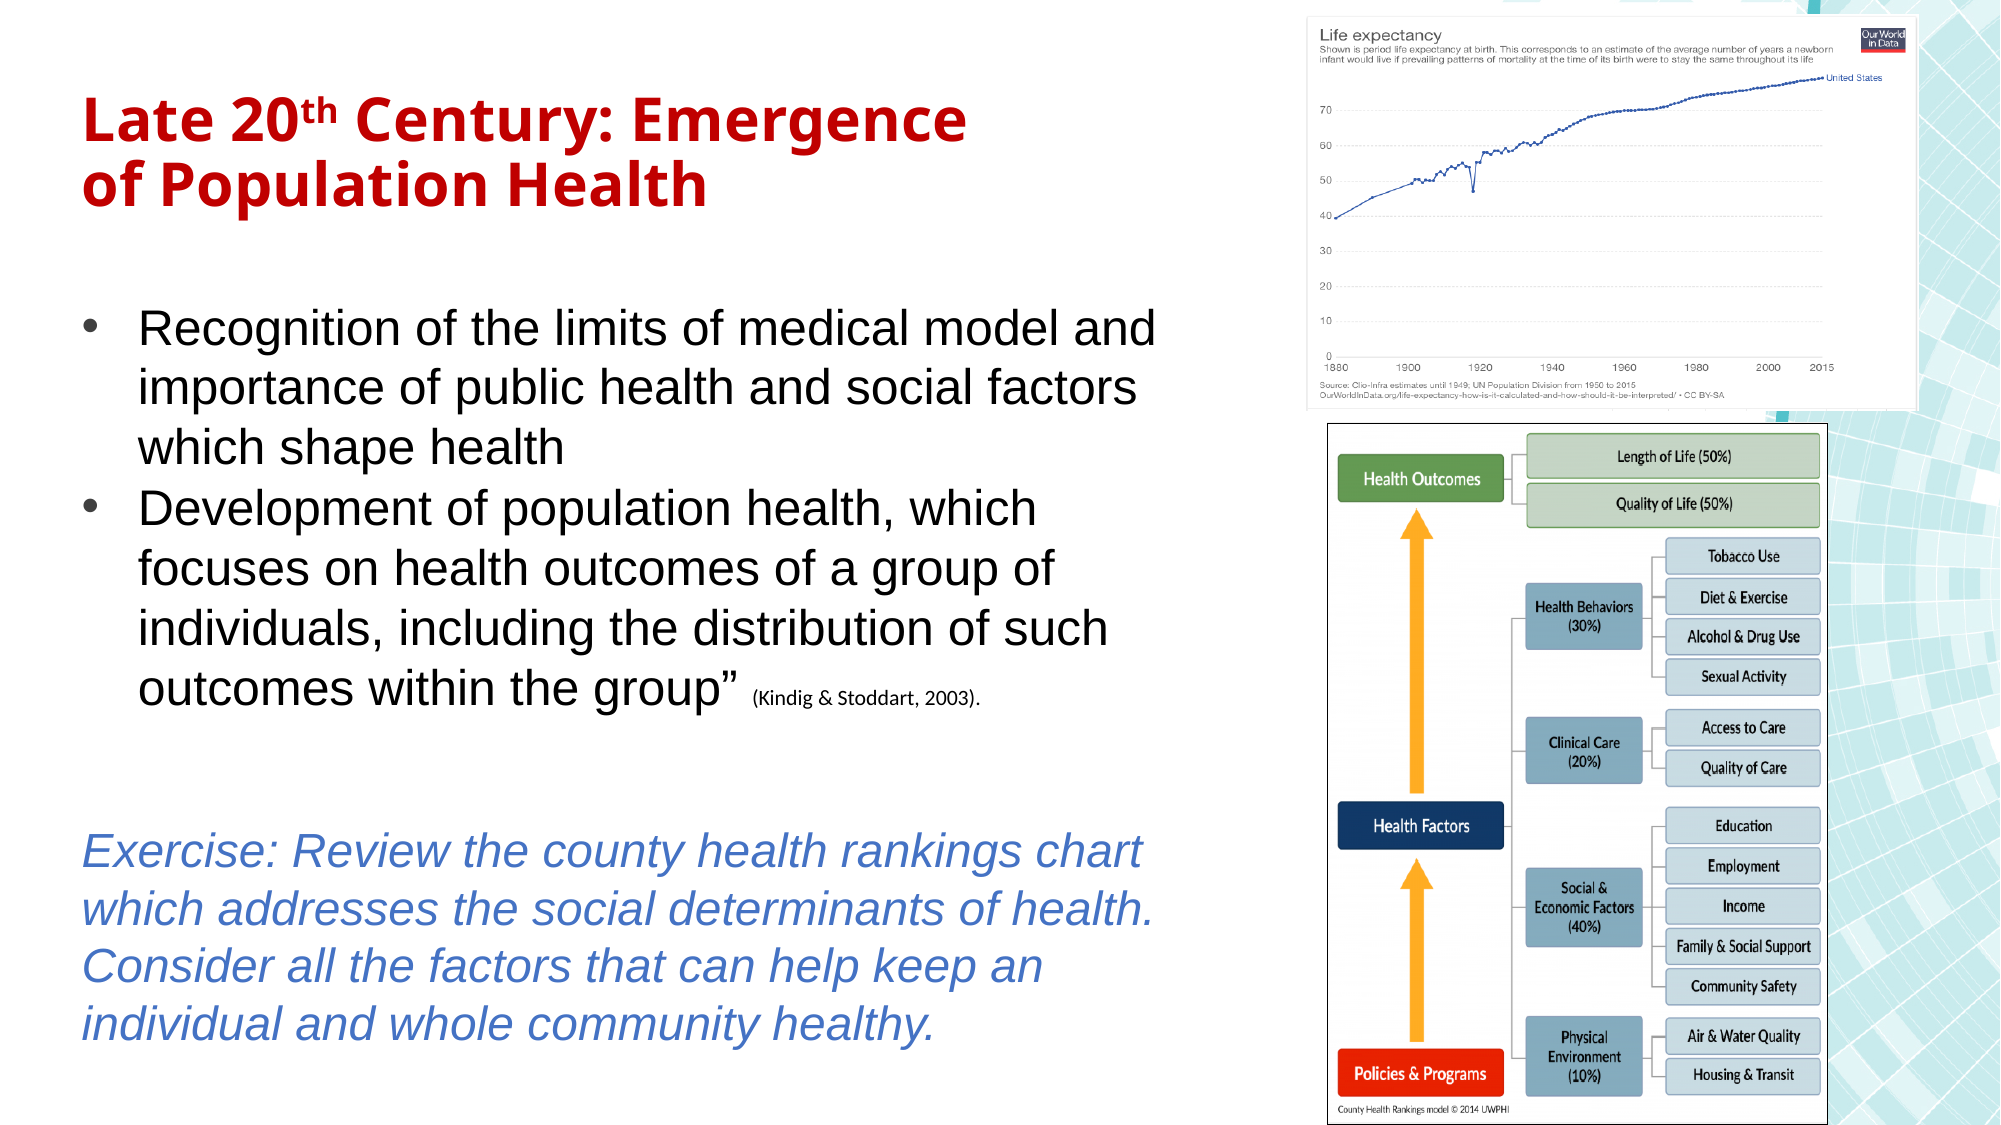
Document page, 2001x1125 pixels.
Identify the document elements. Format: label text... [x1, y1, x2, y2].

text_box Recognition of the limits of medical model and importance of public health and social factors which shape health Development of population health, which focuses on health outcomes of a group of individuals, including the distribution of such outcomes within the group” (Kindig & Stoddart, 2003). Exercise: Review the county health rankings chart which addresses the social determinants of health. Consider all the factors that can help keep an individual and whole community healthy. [66, 287, 1214, 1057]
picture [434, 0, 2000, 1125]
title Late 20th Century: Emergence of Population Health [66, 59, 1010, 249]
